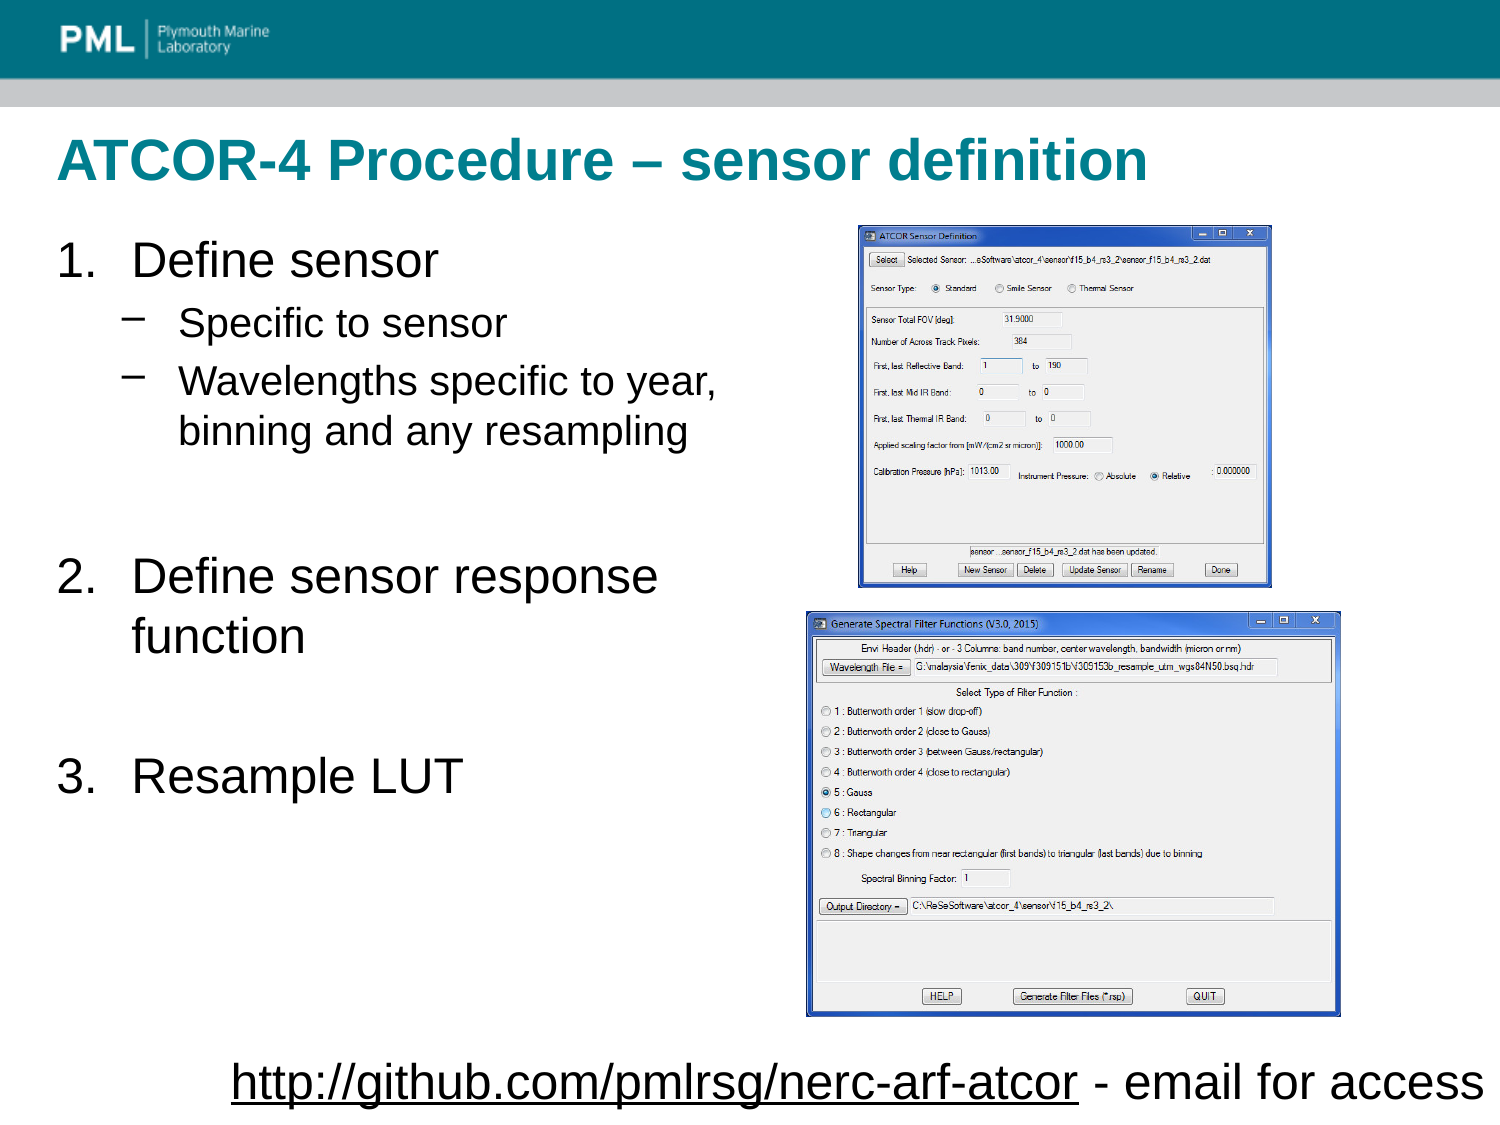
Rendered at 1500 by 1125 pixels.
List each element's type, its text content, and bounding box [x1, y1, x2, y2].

title ATCOR-4 Procedure – sensor definition [41, 113, 1447, 201]
picture [857, 225, 1272, 588]
list Define sensor Specific to sensor Wavelengths specific to year, binning and any resampling Define sensor response function Resample LUT [41, 219, 762, 1017]
picture [0, 0, 1500, 107]
picture [806, 610, 1341, 1017]
text_box http://github.com/pmlrsg/nerc-arf-atcor - email for access [215, 1041, 1500, 1117]
